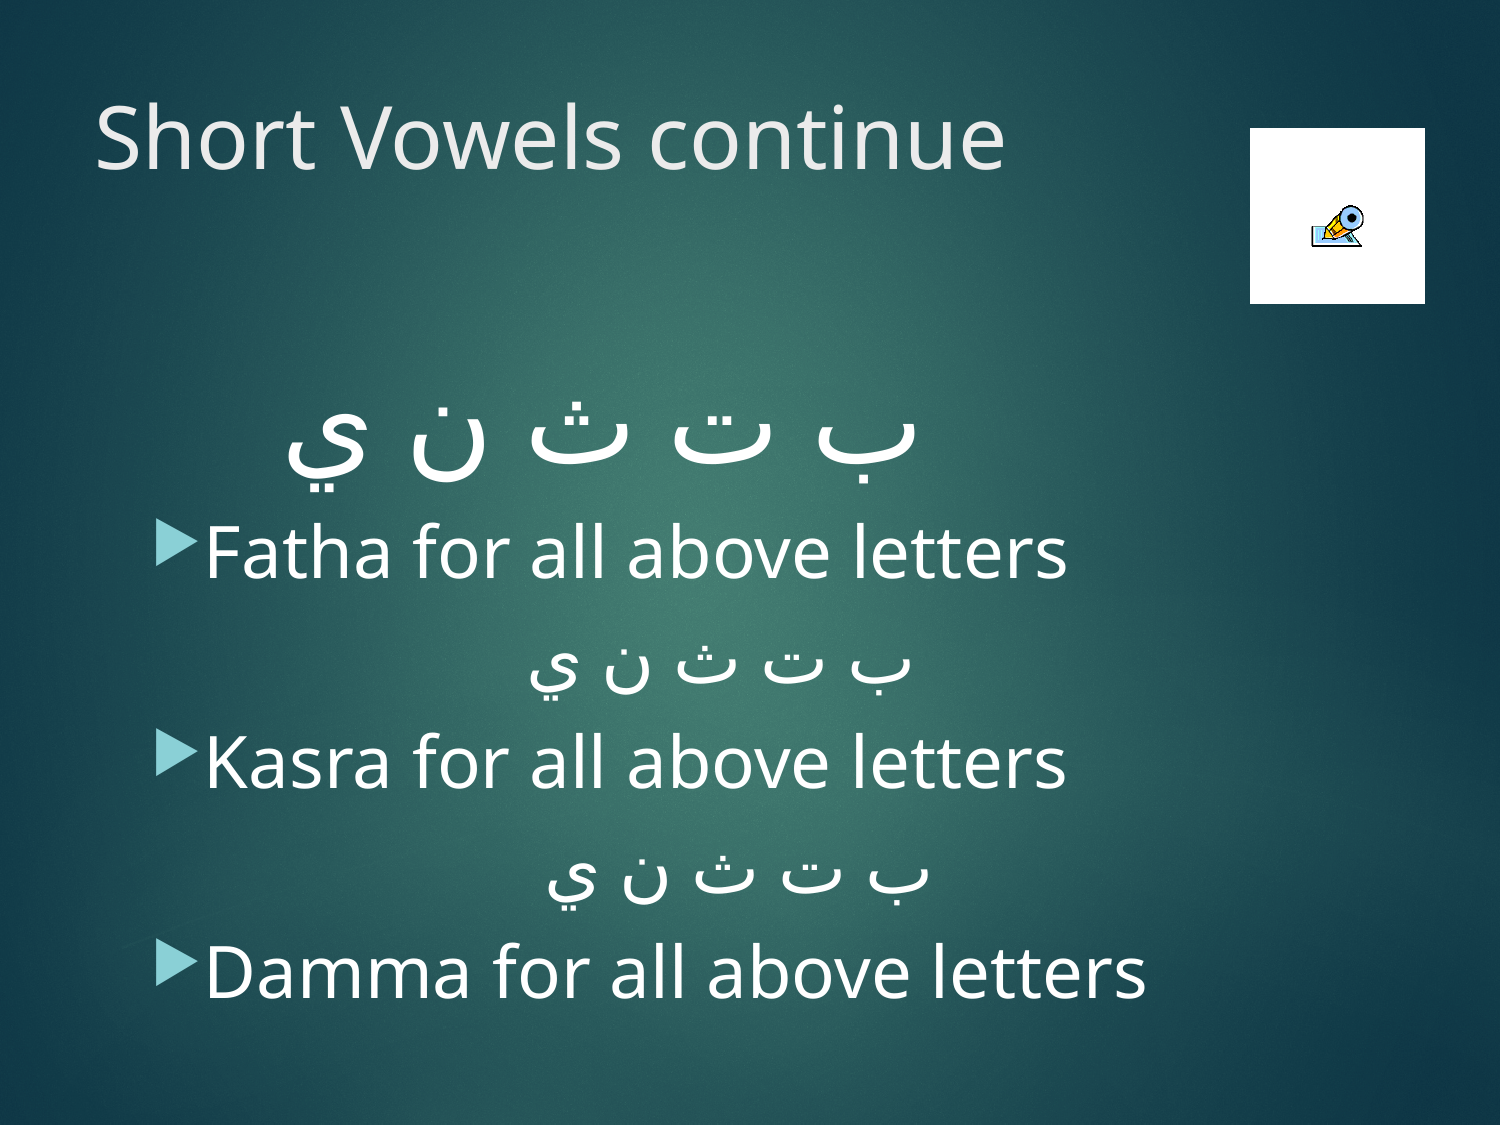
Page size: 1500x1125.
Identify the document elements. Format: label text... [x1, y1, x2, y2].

title Short Vowels continue [79, 74, 1237, 304]
picture [1249, 128, 1426, 305]
list ب ت ث ن ي Fatha for all above letters ب ت ث ن ي Kasra for all above letters ب ت ث ن ي Damma for all above letters [135, 336, 1237, 1025]
